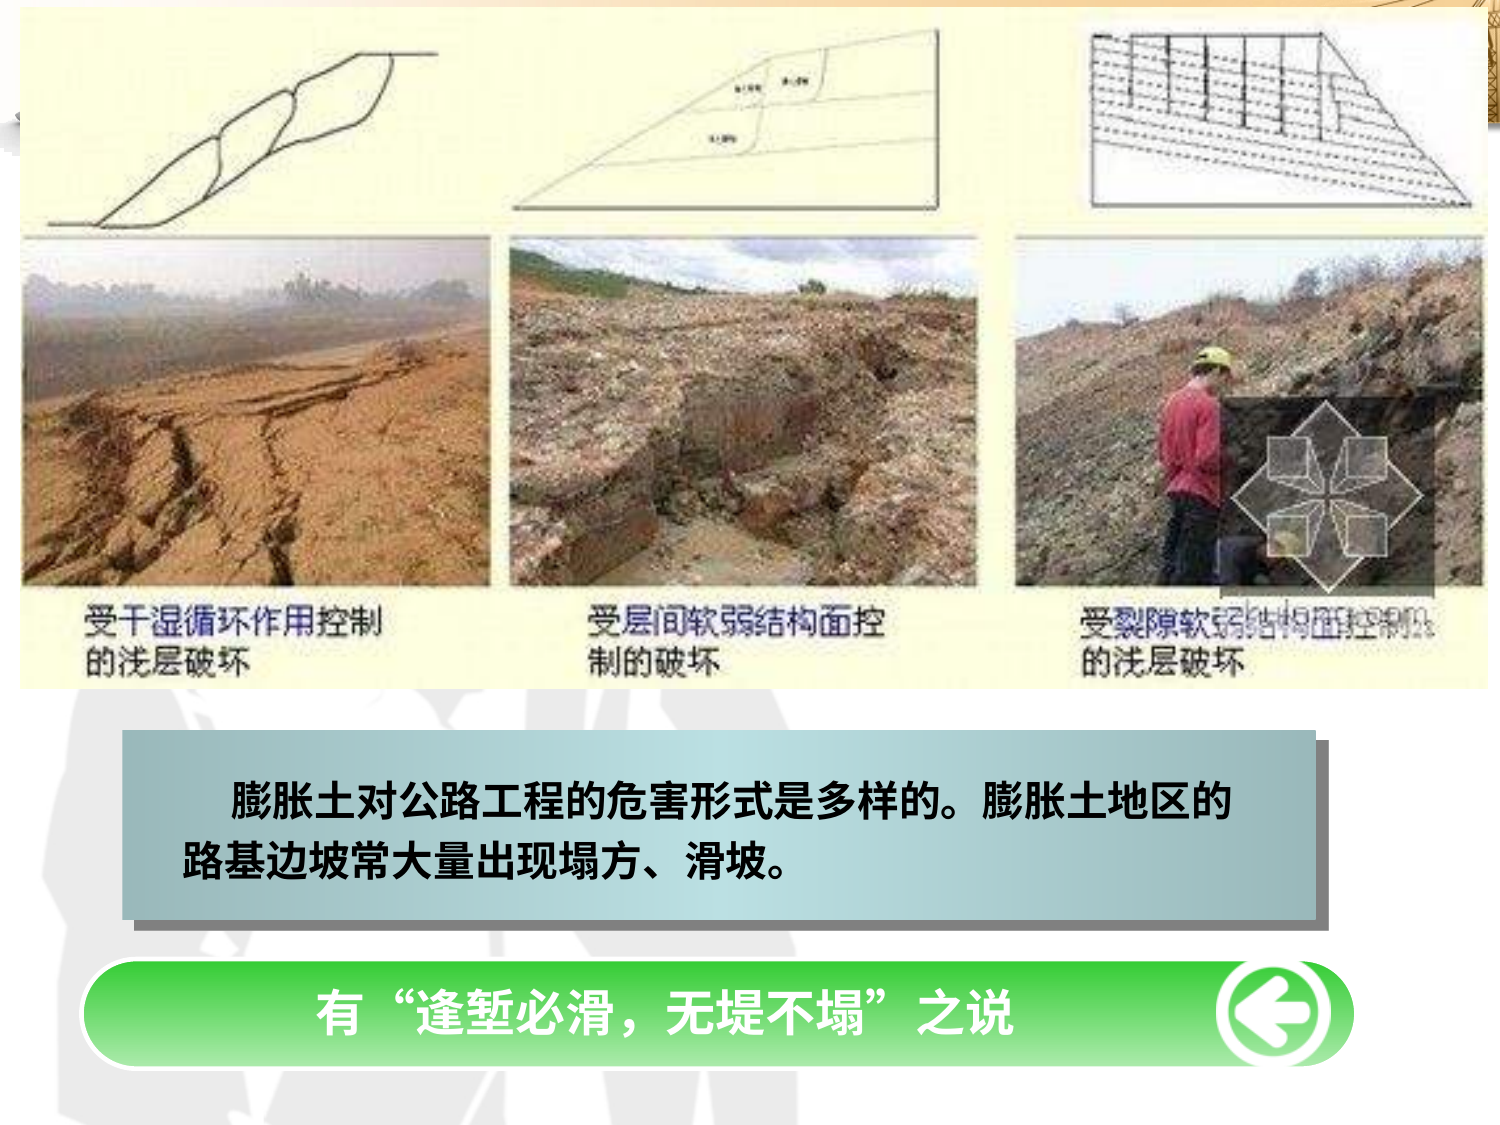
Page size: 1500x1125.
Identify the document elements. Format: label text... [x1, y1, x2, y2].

text_box 膨胀土对公路工程的危害形式是多样的。膨胀土地区的路基边坡常大量出现塌方、滑坡。 [168, 756, 1287, 892]
text_box [1335, 970, 1357, 1058]
picture [0, 0, 1500, 1125]
text_box [81, 959, 1211, 1069]
text_box [122, 730, 1316, 920]
text_box 有“逢堑必滑，无堤不塌”之说 [268, 974, 1063, 1050]
